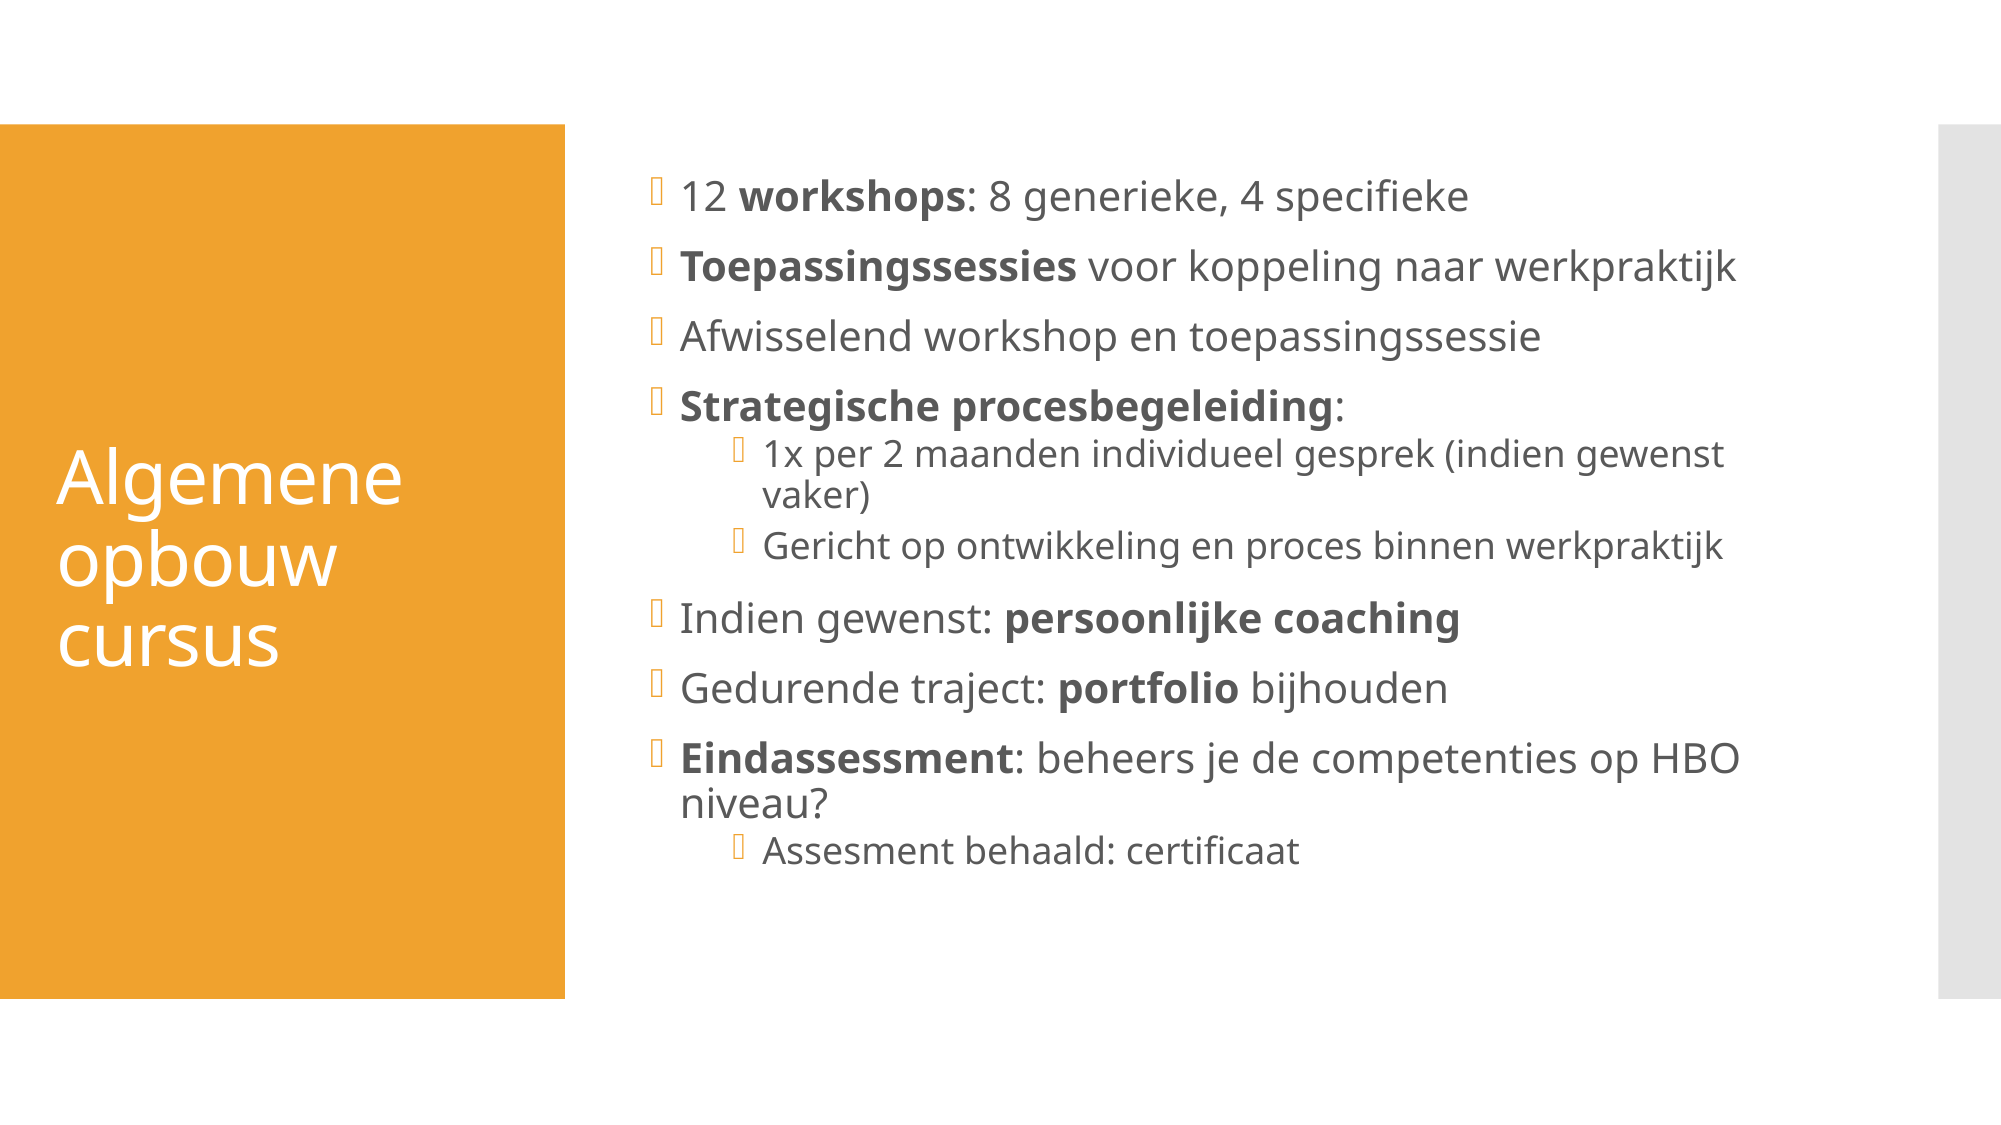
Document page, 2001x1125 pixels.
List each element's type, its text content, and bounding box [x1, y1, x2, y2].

list 12 workshops: 8 generieke, 4 specifieke Toepassingssessies voor koppeling naar werkpraktijk Afwisselend workshop en toepassingssessie Strategische procesbegeleiding: 1x per 2 maanden individueel gesprek (indien gewenst vaker) Gericht op ontwikkeling en proces binnen werkpraktijk Indien gewenst: persoonlijke coaching Gedurende traject: portfolio bijhouden Eindassessment: beheers je de competenties op HBO niveau? Assesment behaald: certificaat [634, 141, 1835, 982]
title Algemene opbouw cursus [41, 184, 525, 940]
